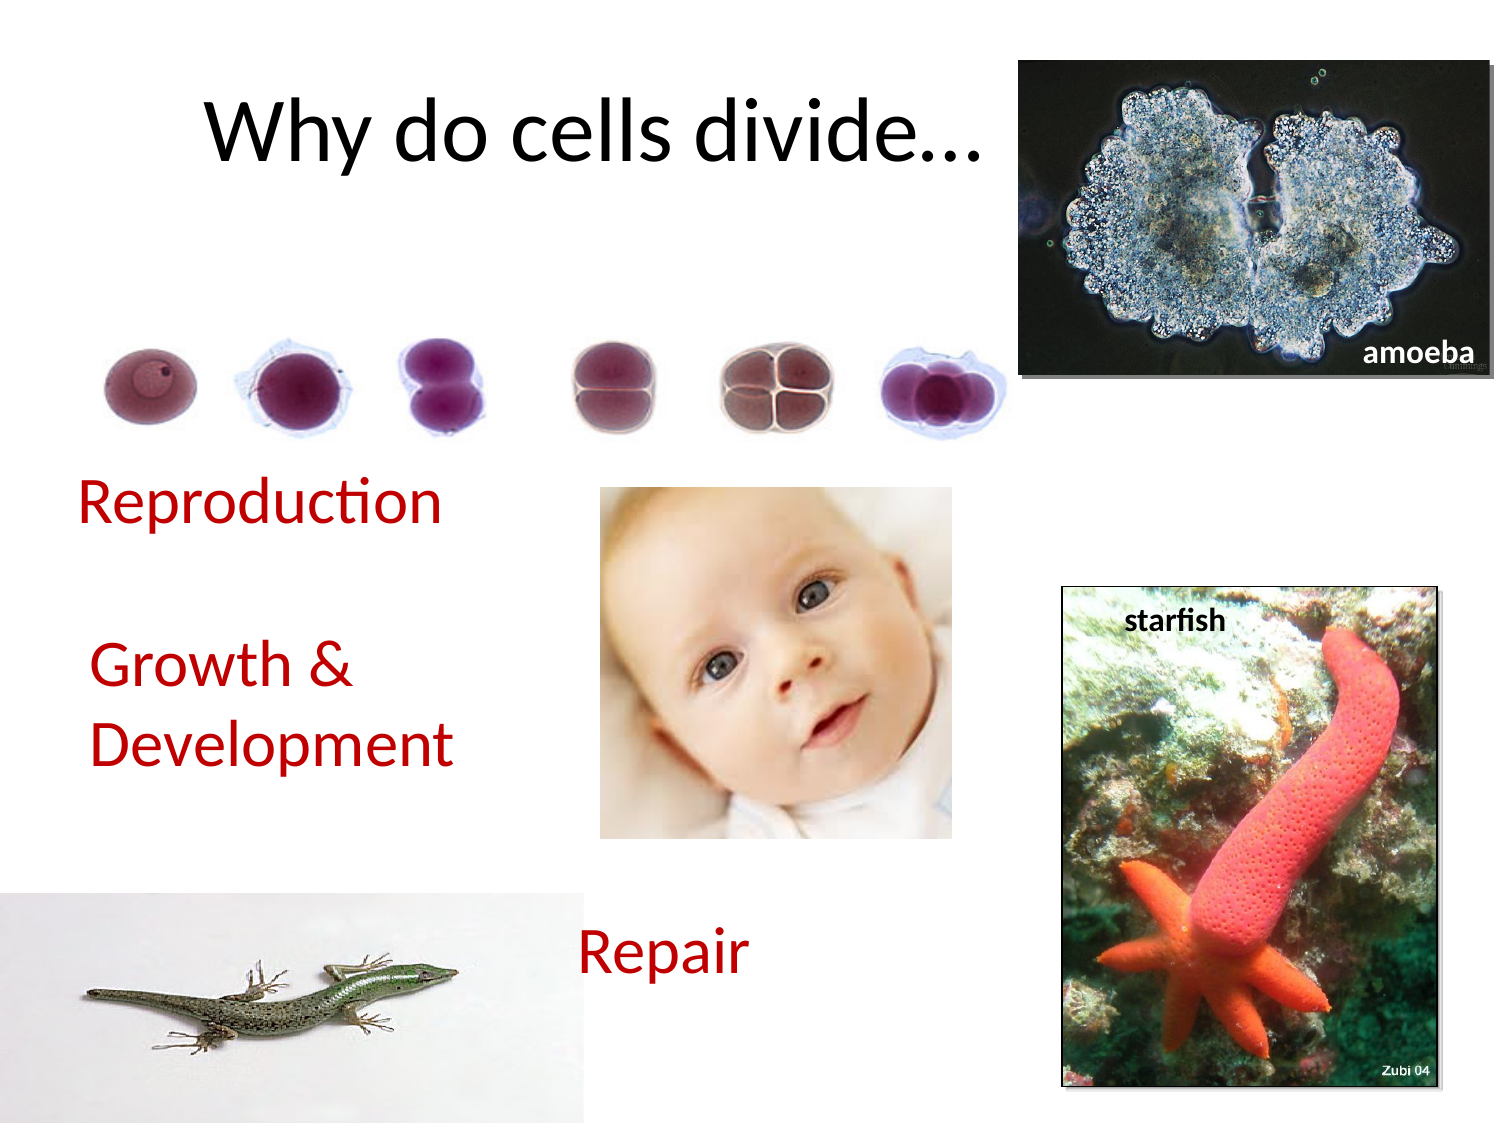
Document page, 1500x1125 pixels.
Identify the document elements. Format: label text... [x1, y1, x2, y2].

picture [1062, 587, 1437, 1087]
text_box Growth & Development [74, 612, 588, 788]
picture [0, 893, 584, 1123]
picture [74, 60, 1490, 459]
title Why do cells divide… [99, 62, 1014, 188]
picture [599, 487, 952, 840]
text_box Reproduction [62, 449, 575, 545]
text_box Repair [587, 899, 1057, 995]
